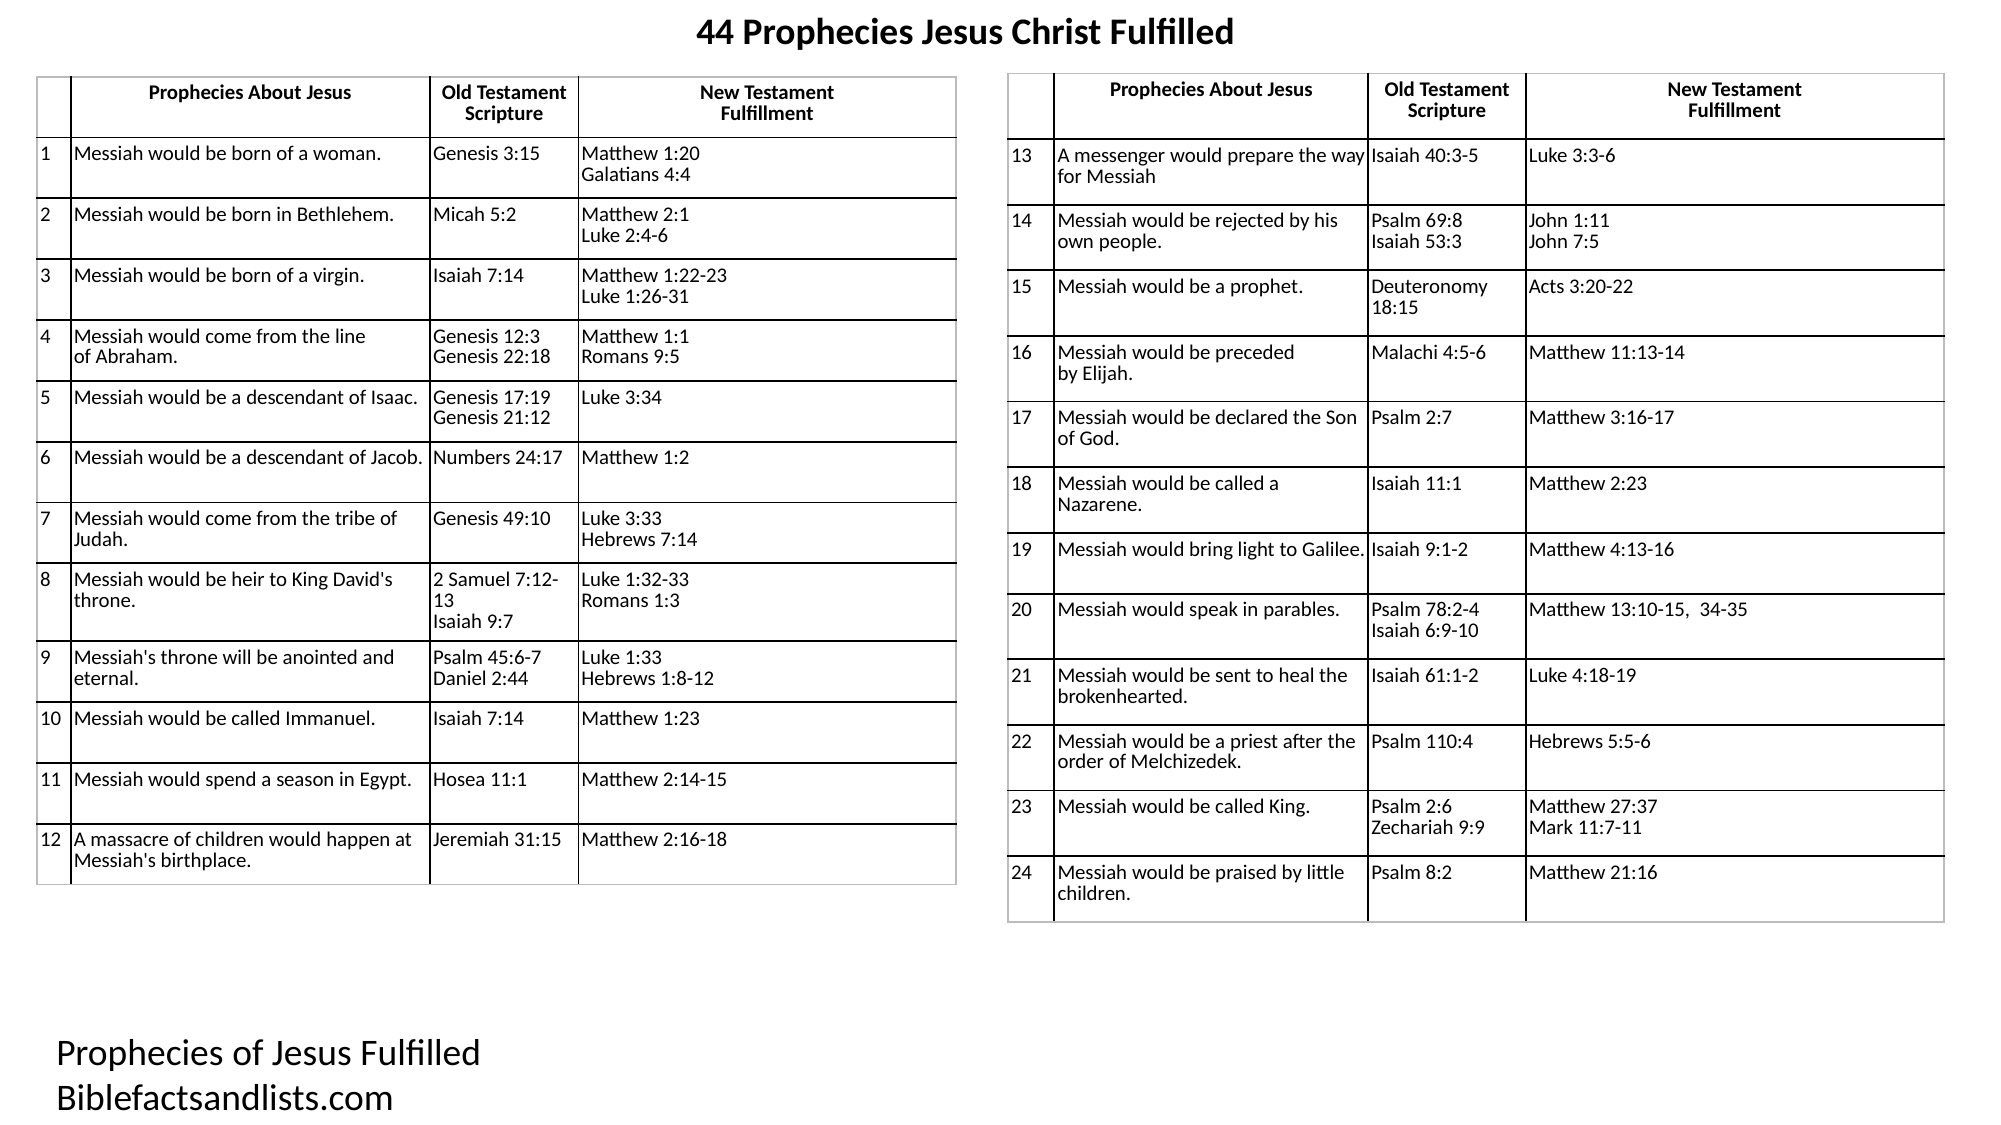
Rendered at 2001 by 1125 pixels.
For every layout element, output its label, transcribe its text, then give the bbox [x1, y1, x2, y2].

table_cell Matthew 2:14-15 [579, 764, 955, 823]
table_cell 9 [38, 642, 70, 701]
table_cell Micah 5:2 [431, 199, 578, 258]
table_cell Matthew 1:2 [579, 443, 955, 502]
table_cell Messiah would be sent to heal the brokenhearted. [1055, 660, 1367, 724]
table_cell 12 [38, 825, 70, 884]
table_cell Messiah would be born of a woman. [72, 138, 429, 197]
table_cell Matthew 1:1 Romans 9:5 [579, 321, 955, 380]
table_cell Psalm 45:6-7 Daniel 2:44 [431, 642, 578, 701]
table_cell 13 [1009, 140, 1053, 204]
table_cell Messiah would be called Immanuel. [72, 703, 429, 762]
table_cell Isaiah 7:14 [431, 260, 578, 319]
table_cell Messiah would come from the tribe of Judah. [72, 503, 429, 562]
table_cell Matthew 21:16 [1527, 857, 1943, 921]
table_cell Luke 4:18-19 [1527, 660, 1943, 724]
table_cell 16 [1009, 337, 1053, 401]
table_header [38, 78, 70, 137]
table_cell 2 [38, 199, 70, 258]
table_cell Messiah would be a descendant of Jacob. [72, 443, 429, 502]
table_cell Messiah would be called King. [1055, 791, 1367, 855]
table_cell Psalm 69:8 Isaiah 53:3 [1369, 206, 1525, 269]
table_header Old Testament Scripture [1369, 74, 1525, 138]
table_cell Matthew 1:22-23 Luke 1:26-31 [579, 260, 955, 319]
table_cell 15 [1009, 271, 1053, 335]
table_cell Matthew 13:10-15, 34-35 [1527, 595, 1943, 658]
table_cell Messiah would be a priest after the order of Melchizedek. [1055, 726, 1367, 790]
table_cell Messiah would be called a Nazarene. [1055, 468, 1367, 532]
table_cell Psalm 78:2-4 Isaiah 6:9-10 [1369, 595, 1525, 658]
table_cell 10 [38, 703, 70, 762]
text_box 44 Prophecies Jesus Christ Fulfilled [681, 0, 1251, 60]
table_cell Psalm 110:4 [1369, 726, 1525, 790]
text_box Prophecies of Jesus Fulfilled Biblefactsandlists.com [41, 1020, 847, 1125]
table_cell 8 [38, 564, 70, 640]
table_cell 2 Samuel 7:12-13 Isaiah 9:7 [431, 564, 578, 640]
table_cell Luke 3:34 [579, 382, 955, 441]
table_cell Psalm 2:7 [1369, 402, 1525, 466]
table_cell Messiah would be preceded by Elijah. [1055, 337, 1367, 401]
table_cell Hebrews 5:5-6 [1527, 726, 1943, 790]
table_cell Matthew 3:16-17 [1527, 402, 1943, 466]
table_header Prophecies About Jesus [72, 78, 429, 137]
table_cell Messiah would be declared the Son of God. [1055, 402, 1367, 466]
table_cell Matthew 11:13-14 [1527, 337, 1943, 401]
table_cell Matthew 27:37 Mark 11:7-11 [1527, 791, 1943, 855]
table_cell Messiah would be rejected by his own people. [1055, 206, 1367, 269]
table_cell 5 [38, 382, 70, 441]
table_cell Messiah would bring light to Galilee. [1055, 534, 1367, 593]
table_cell 11 [38, 764, 70, 823]
table_cell A massacre of children would happen at Messiah's birthplace. [72, 825, 429, 884]
table_cell Numbers 24:17 [431, 443, 578, 502]
table_header [1009, 74, 1053, 138]
table_cell Messiah would be a descendant of Isaac. [72, 382, 429, 441]
table_cell 19 [1009, 534, 1053, 593]
table_cell Messiah would be born of a virgin. [72, 260, 429, 319]
table_cell Messiah would speak in parables. [1055, 595, 1367, 658]
table_cell Messiah would be praised by little children. [1055, 857, 1367, 921]
table_cell 17 [1009, 402, 1053, 466]
table_cell Messiah would come from the line of Abraham. [72, 321, 429, 380]
table_cell Matthew 2:1 Luke 2:4-6 [579, 199, 955, 258]
table_cell Genesis 17:19 Genesis 21:12 [431, 382, 578, 441]
table_cell 21 [1009, 660, 1053, 724]
table_cell Acts 3:20-22 [1527, 271, 1943, 335]
table_cell 6 [38, 443, 70, 502]
table_header New Testament Fulfillment [1527, 74, 1943, 138]
table_cell Luke 3:33 Hebrews 7:14 [579, 503, 955, 562]
table_cell Jeremiah 31:15 [431, 825, 578, 884]
table_cell Messiah's throne will be anointed and eternal. [72, 642, 429, 701]
table_cell 3 [38, 260, 70, 319]
table_cell Luke 1:32-33 Romans 1:3 [579, 564, 955, 640]
table_cell Malachi 4:5-6 [1369, 337, 1525, 401]
table_cell John 1:11 John 7:5 [1527, 206, 1943, 269]
table_cell Genesis 3:15 [431, 138, 578, 197]
table_cell Hosea 11:1 [431, 764, 578, 823]
table_cell Luke 1:33 Hebrews 1:8-12 [579, 642, 955, 701]
table_cell Messiah would be a prophet. [1055, 271, 1367, 335]
table_cell 23 [1009, 791, 1053, 855]
table_cell Messiah would be born in Bethlehem. [72, 199, 429, 258]
table_cell Matthew 2:23 [1527, 468, 1943, 532]
table_cell 1 [38, 138, 70, 197]
table_cell 20 [1009, 595, 1053, 658]
table_cell 18 [1009, 468, 1053, 532]
table_header Old Testament Scripture [431, 78, 578, 137]
table_cell 7 [38, 503, 70, 562]
table_cell Messiah would spend a season in Egypt. [72, 764, 429, 823]
table_cell Luke 3:3-6 [1527, 140, 1943, 204]
table_cell 4 [38, 321, 70, 380]
table_cell Matthew 4:13-16 [1527, 534, 1943, 593]
table_cell Isaiah 9:1-2 [1369, 534, 1525, 593]
table_cell Deuteronomy 18:15 [1369, 271, 1525, 335]
table_cell A messenger would prepare the way for Messiah [1055, 140, 1367, 204]
table_cell Psalm 8:2 [1369, 857, 1525, 921]
table_cell Isaiah 11:1 [1369, 468, 1525, 532]
table_cell 24 [1009, 857, 1053, 921]
table_cell 14 [1009, 206, 1053, 269]
table_cell Isaiah 7:14 [431, 703, 578, 762]
table_cell Isaiah 40:3-5 [1369, 140, 1525, 204]
table_cell Matthew 2:16-18 [579, 825, 955, 884]
table_cell Matthew 1:23 [579, 703, 955, 762]
table_cell Messiah would be heir to King David's throne. [72, 564, 429, 640]
table_cell 22 [1009, 726, 1053, 790]
table_cell Matthew 1:20 Galatians 4:4 [579, 138, 955, 197]
table_cell Psalm 2:6 Zechariah 9:9 [1369, 791, 1525, 855]
table_header New Testament Fulfillment [579, 78, 955, 137]
table_cell Genesis 12:3 Genesis 22:18 [431, 321, 578, 380]
table_cell Genesis 49:10 [431, 503, 578, 562]
table_header Prophecies About Jesus [1055, 74, 1367, 138]
table_cell Isaiah 61:1-2 [1369, 660, 1525, 724]
